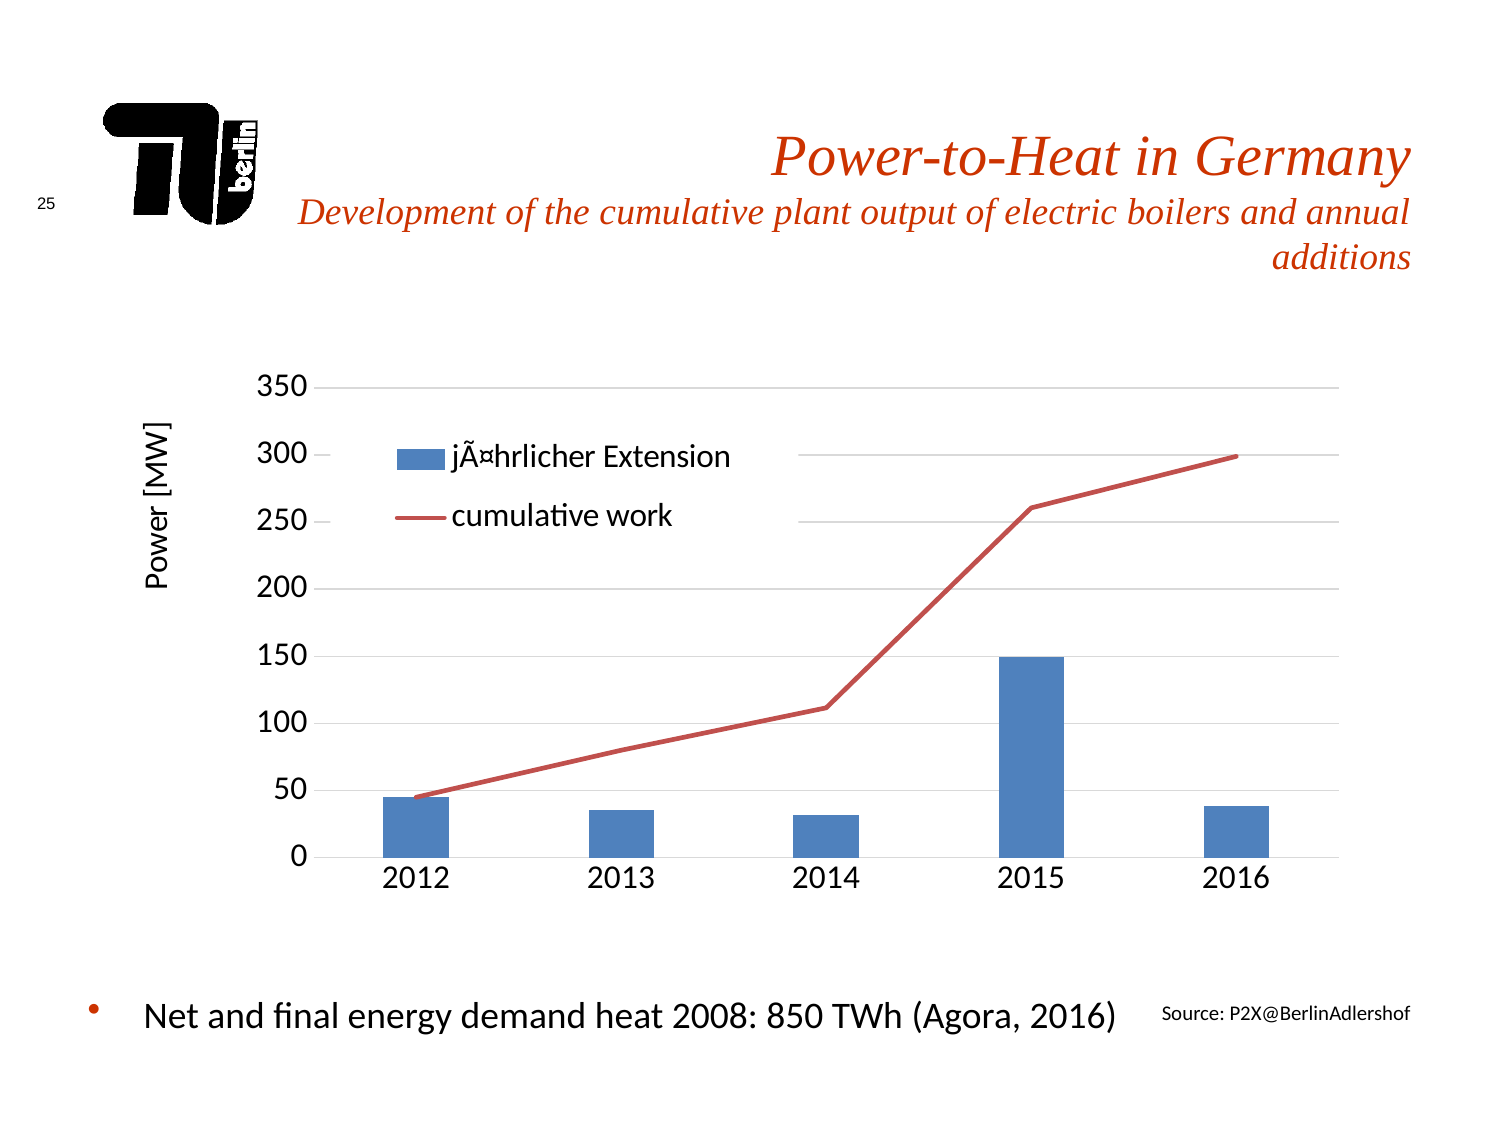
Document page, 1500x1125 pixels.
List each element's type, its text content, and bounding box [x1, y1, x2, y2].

picture [103, 103, 258, 225]
text_box Source: P2X@BerlinAdlershof [1401, 990, 1449, 1032]
chart [118, 355, 1378, 950]
text_box Net and final energy demand heat 2008: 850 TWh (Agora, 2016) [72, 983, 1401, 1060]
text_box Power-to-Heat in Germany Development of the cumulative plant output of electric boilers and annual additions [276, 110, 1427, 294]
